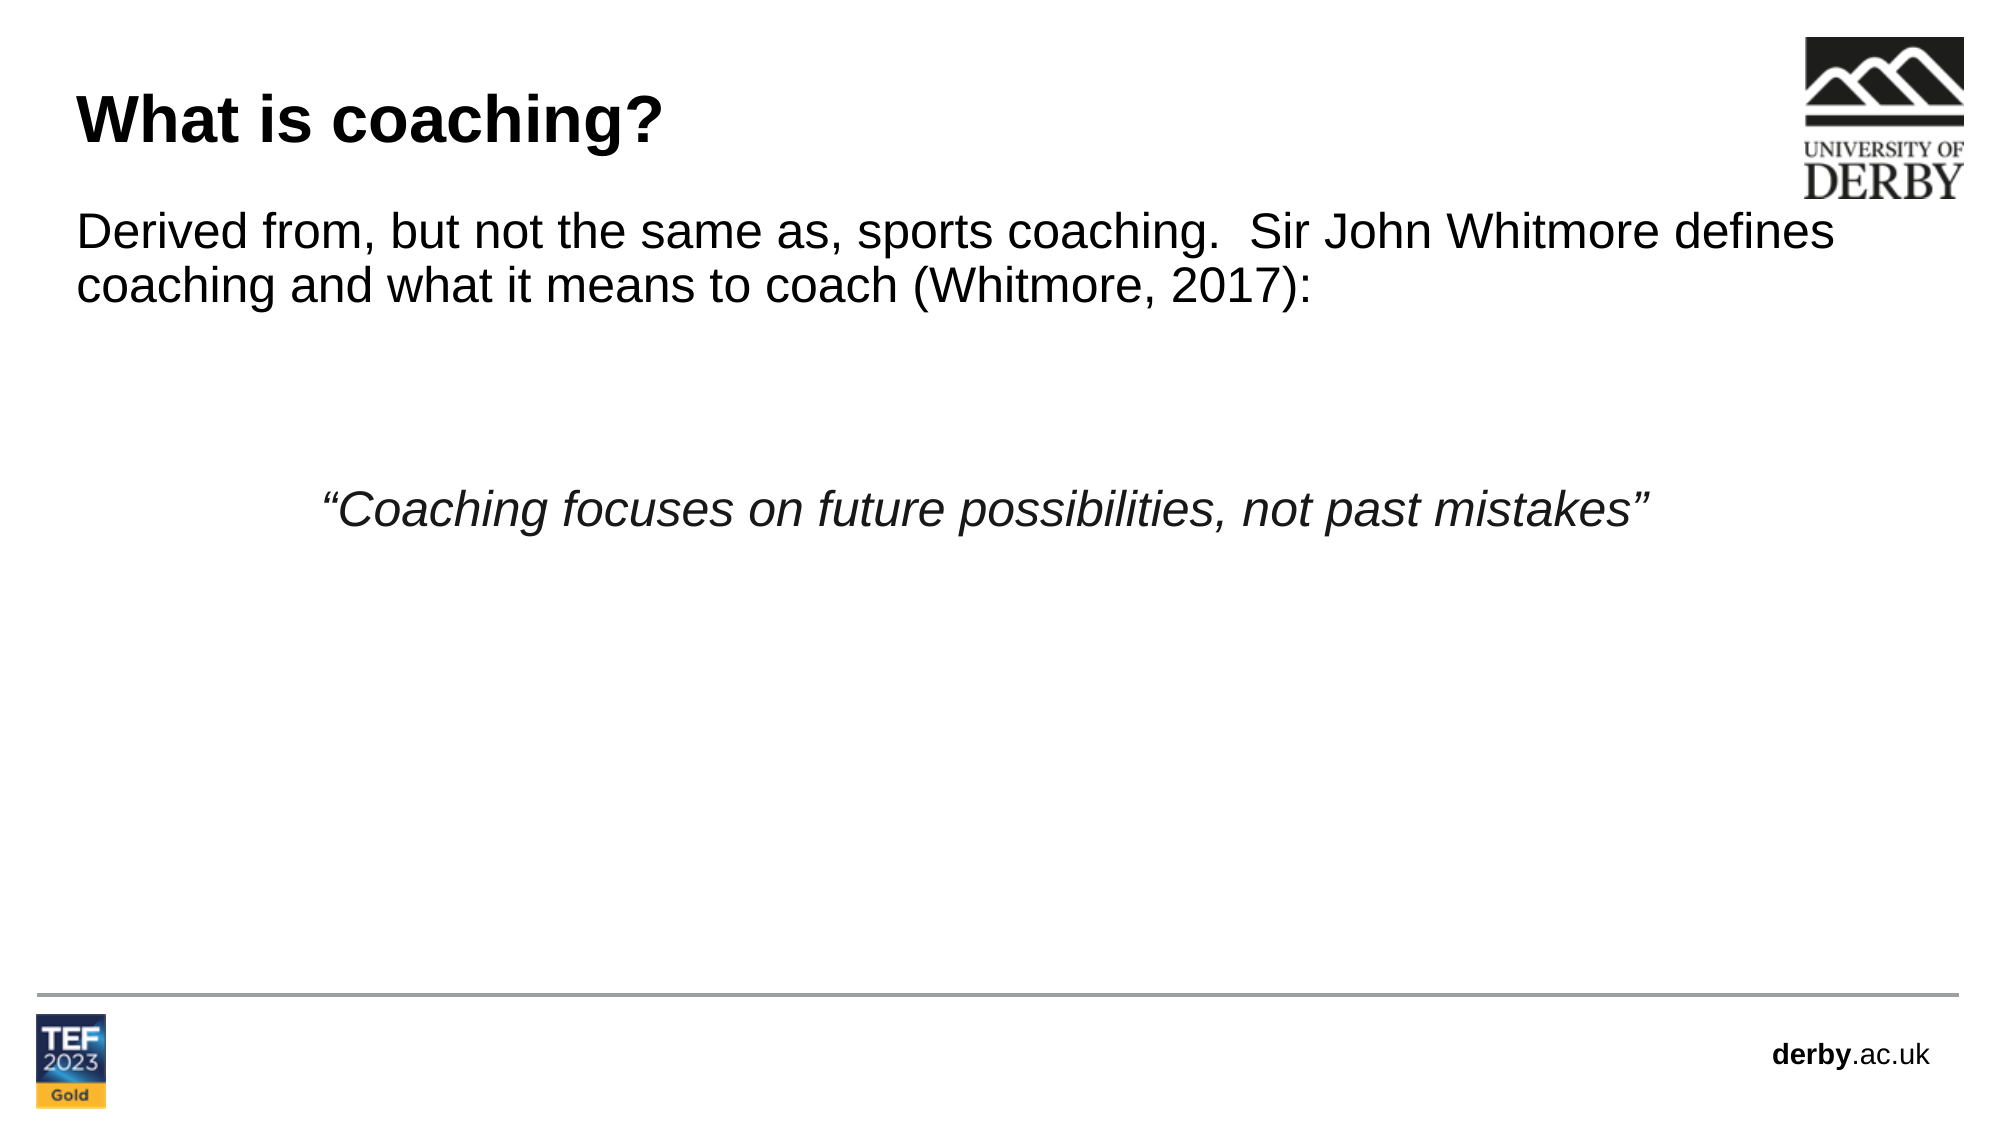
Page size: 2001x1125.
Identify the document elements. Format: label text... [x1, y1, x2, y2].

text_box Derived from, but not the same as, sports coaching. Sir John Whitmore defines coaching and what it means to coach (Whitmore, 2017): “Coaching focuses on future possibilities, not past mistakes” [61, 197, 1908, 962]
title What is coaching? [61, 62, 1783, 165]
picture [36, 1014, 106, 1109]
picture [1804, 37, 1964, 199]
